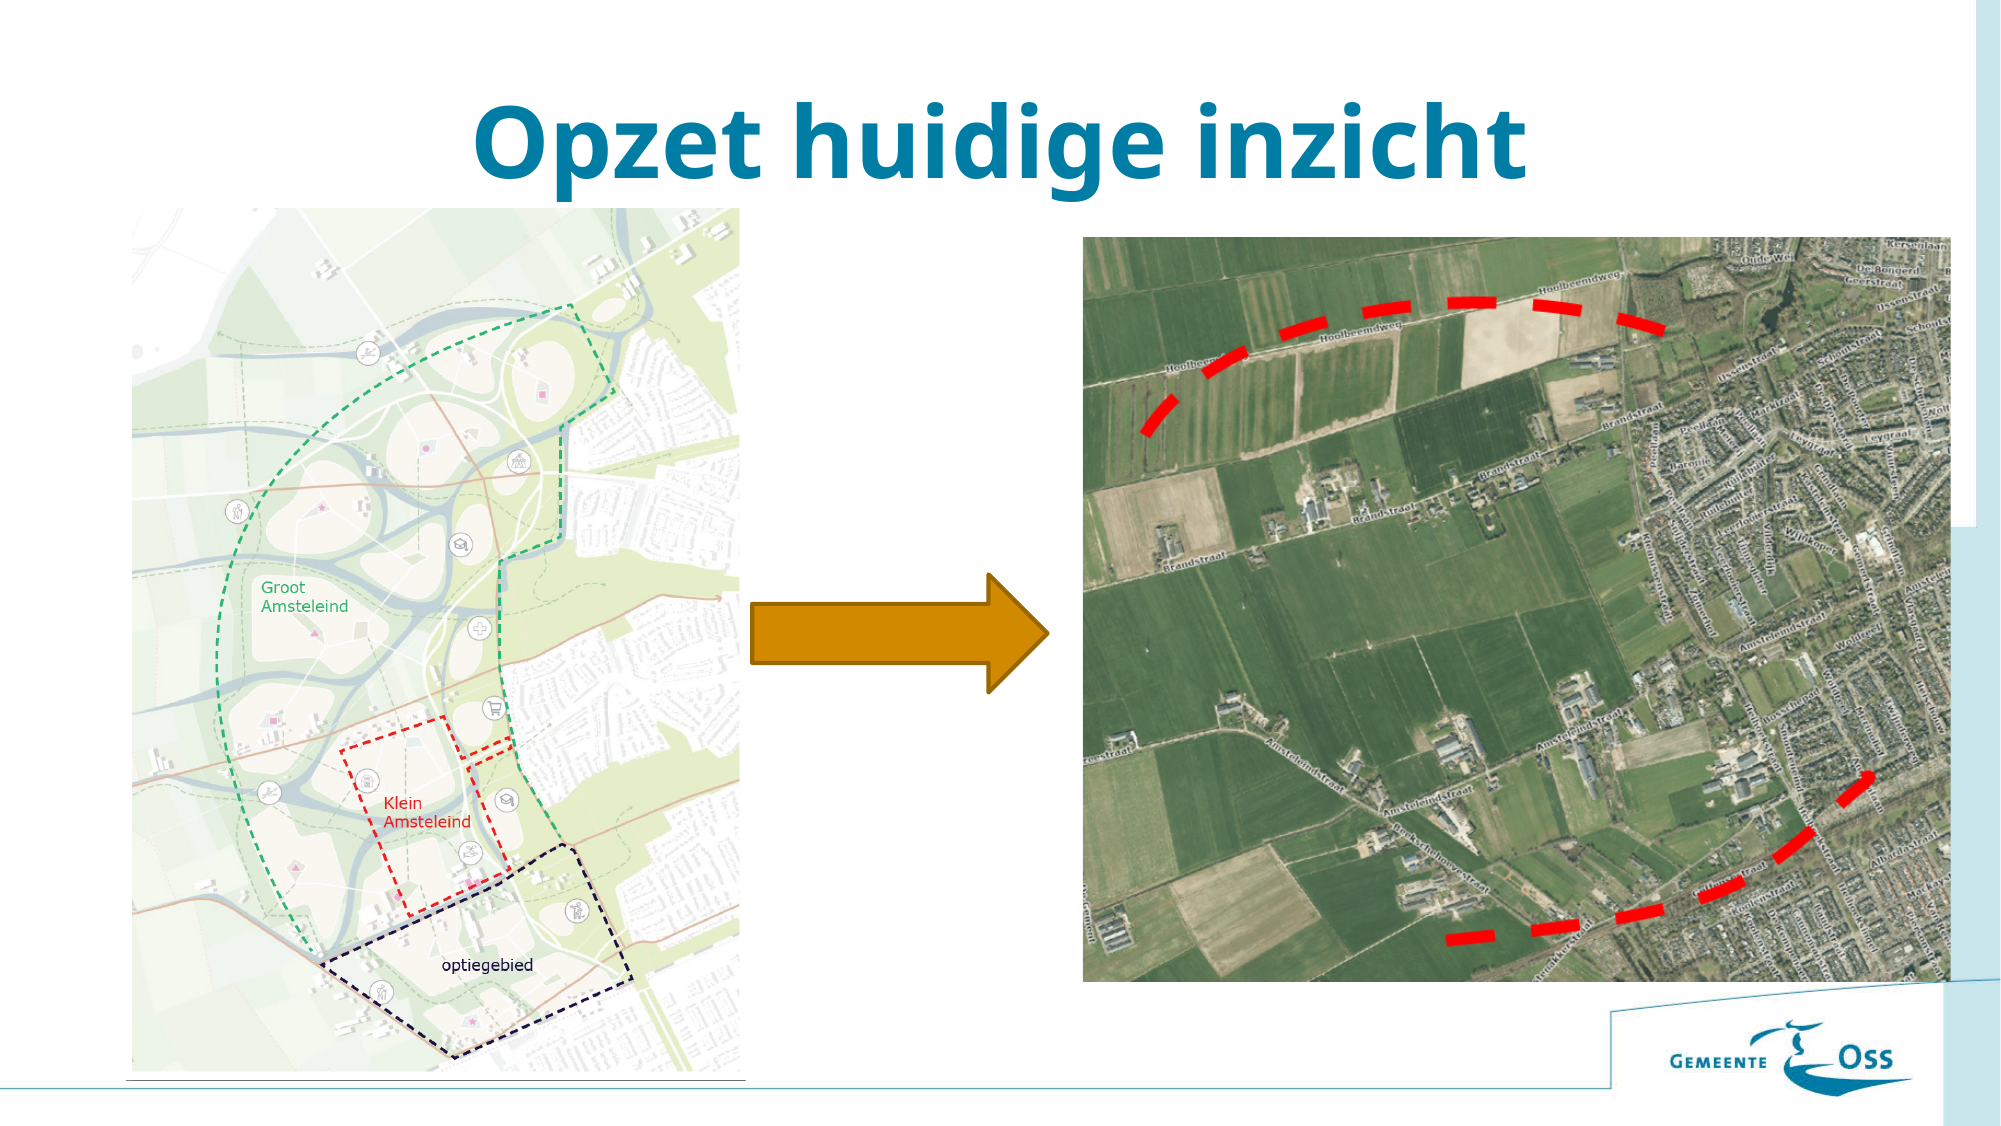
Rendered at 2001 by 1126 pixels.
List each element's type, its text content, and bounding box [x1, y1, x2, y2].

title Opzet huidige inzicht [99, 45, 1901, 233]
picture [0, 0, 2001, 1126]
text_box [750, 572, 1050, 695]
